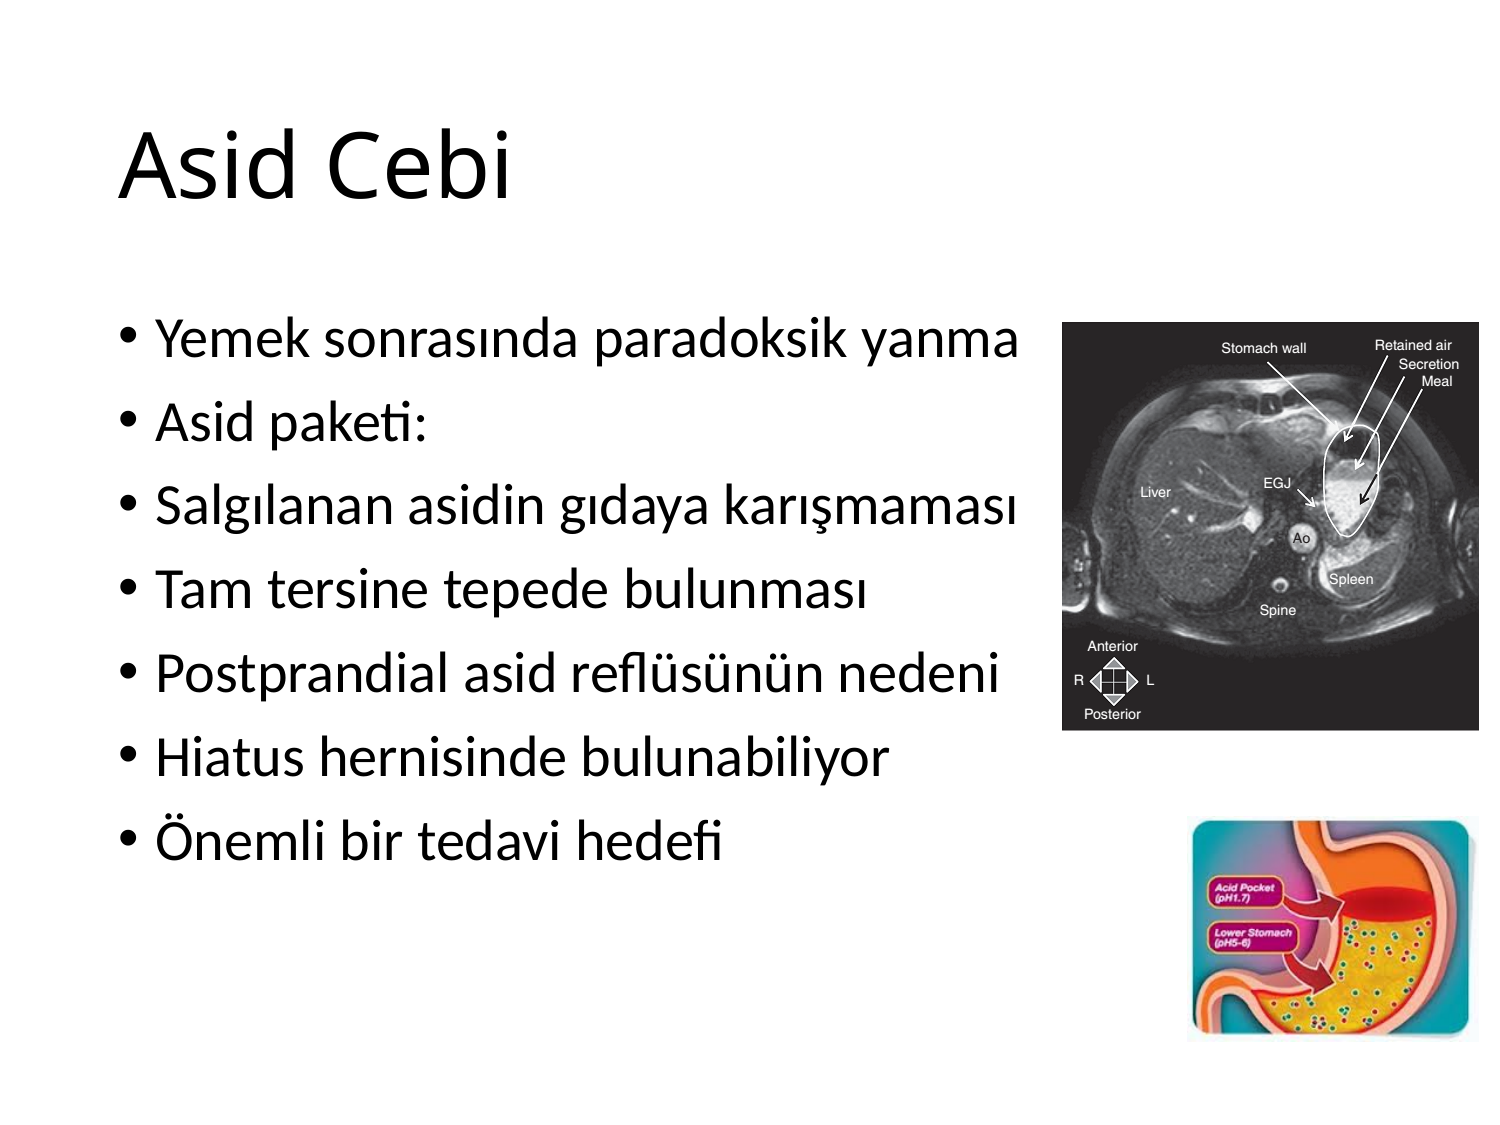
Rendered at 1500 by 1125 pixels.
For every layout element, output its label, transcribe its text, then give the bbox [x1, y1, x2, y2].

picture [1187, 816, 1479, 1042]
list Yemek sonrasında paradoksik yanma Asid paketi: Salgılanan asidin gıdaya karışmaması Tam tersine tepede bulunması Postprandial asid reflüsünün nedeni Hiatus hernisinde bulunabiliyor Önemli bir tedavi hedefi [103, 299, 1397, 1014]
title Asid Cebi [103, 59, 1397, 278]
picture [1058, 317, 1479, 731]
